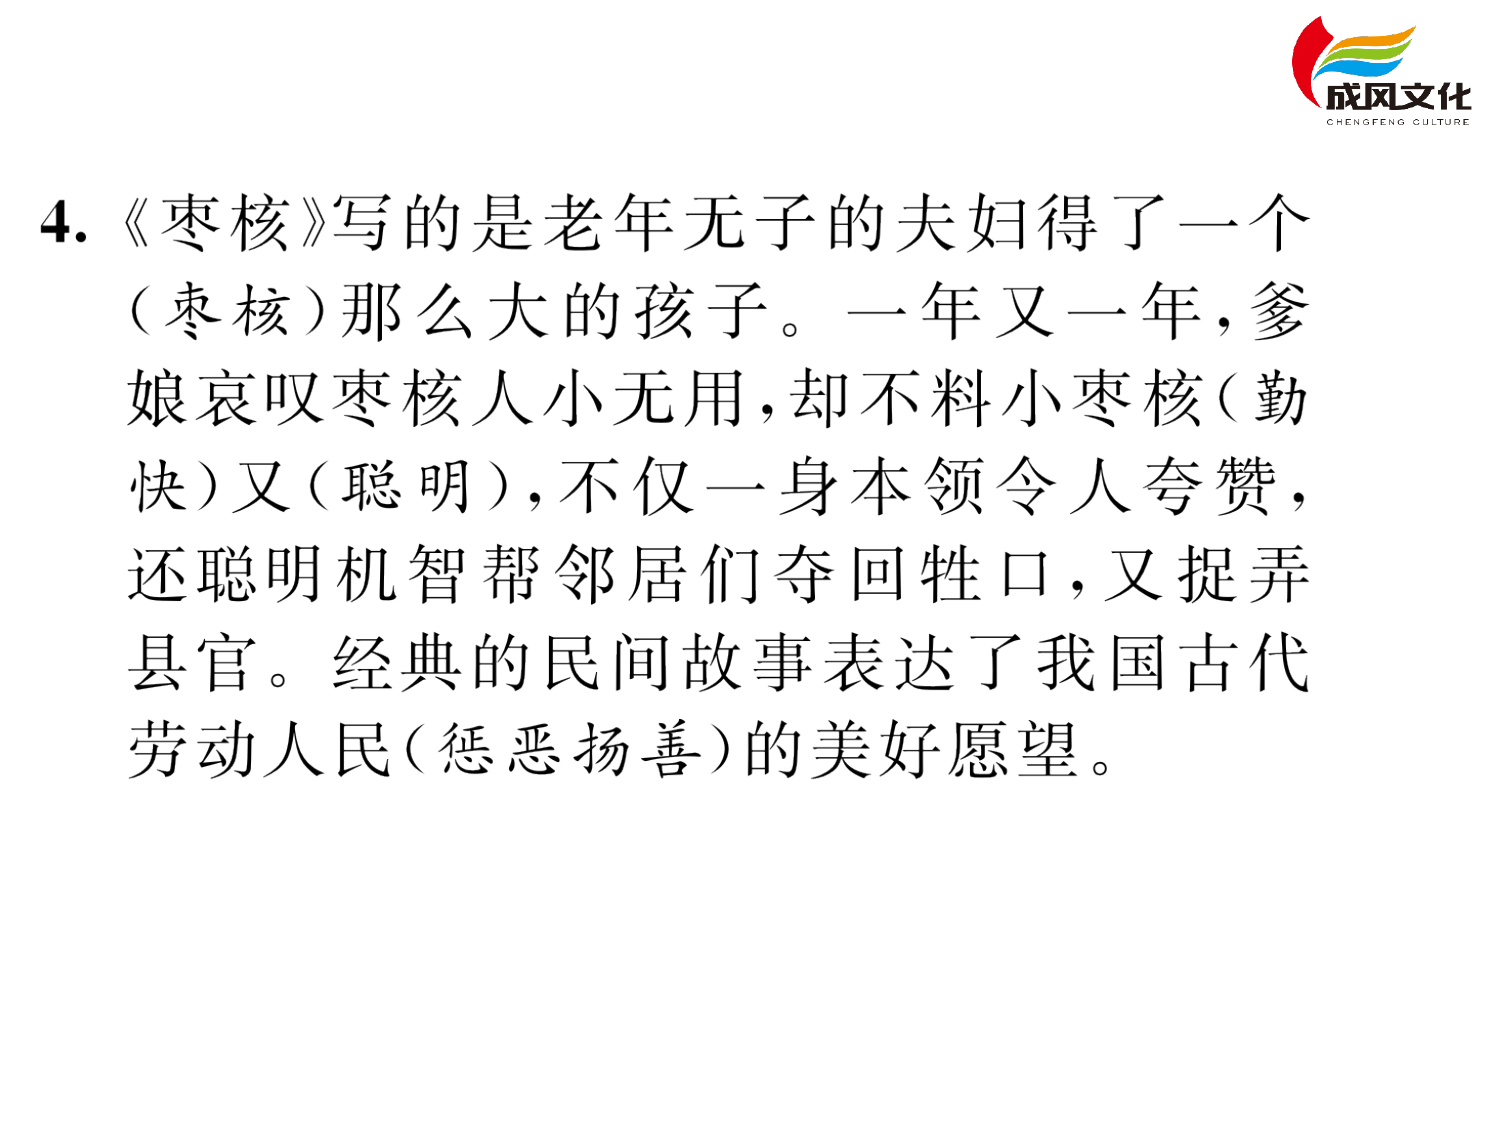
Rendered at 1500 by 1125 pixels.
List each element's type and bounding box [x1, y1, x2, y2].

picture [35, 176, 1453, 802]
picture [1281, 0, 1489, 136]
